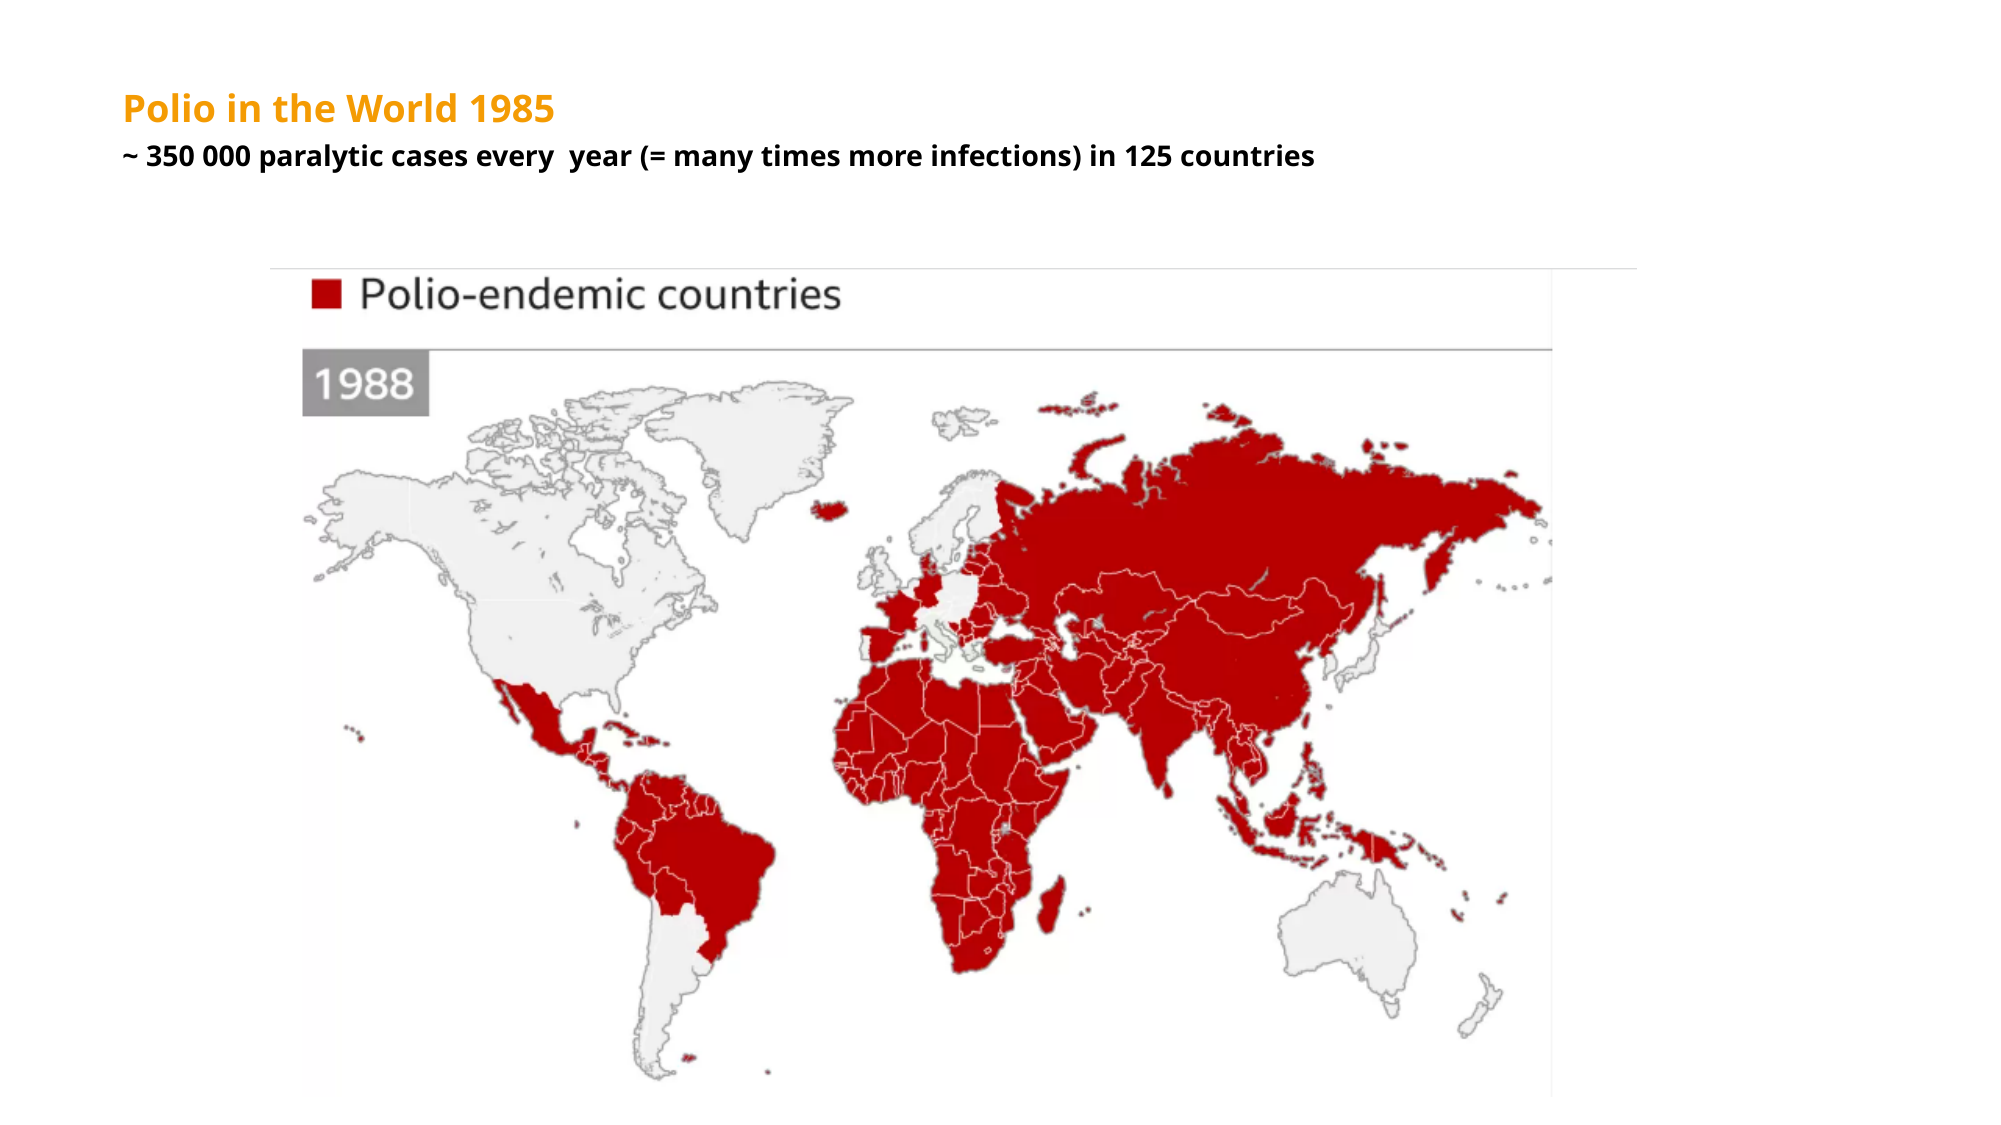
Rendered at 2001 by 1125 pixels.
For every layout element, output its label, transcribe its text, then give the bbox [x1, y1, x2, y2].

title Polio in the World 1985 ~ 350 000 paralytic cases every year (= many times more infections) in 125 countries [107, 65, 1935, 181]
picture [269, 268, 1637, 1097]
